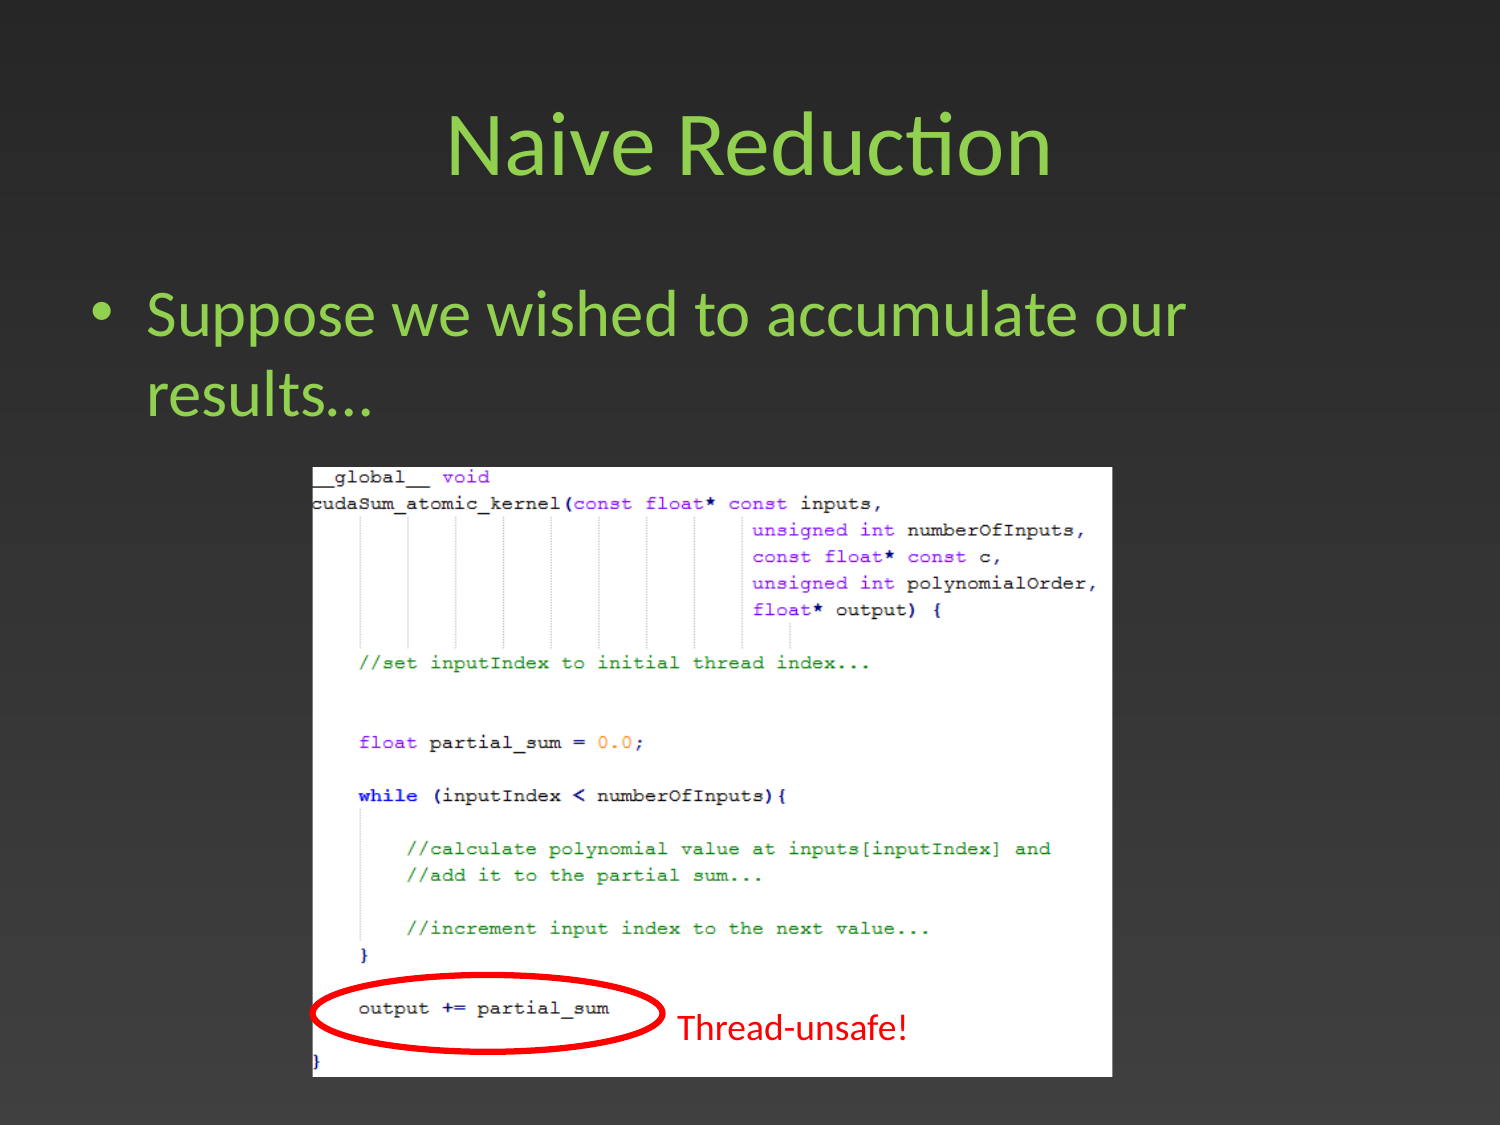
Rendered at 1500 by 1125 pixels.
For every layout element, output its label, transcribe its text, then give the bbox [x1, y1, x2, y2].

picture [312, 467, 1113, 1077]
title Naive Reduction [75, 45, 1425, 233]
list Suppose we wished to accumulate our results… [75, 262, 1425, 1005]
